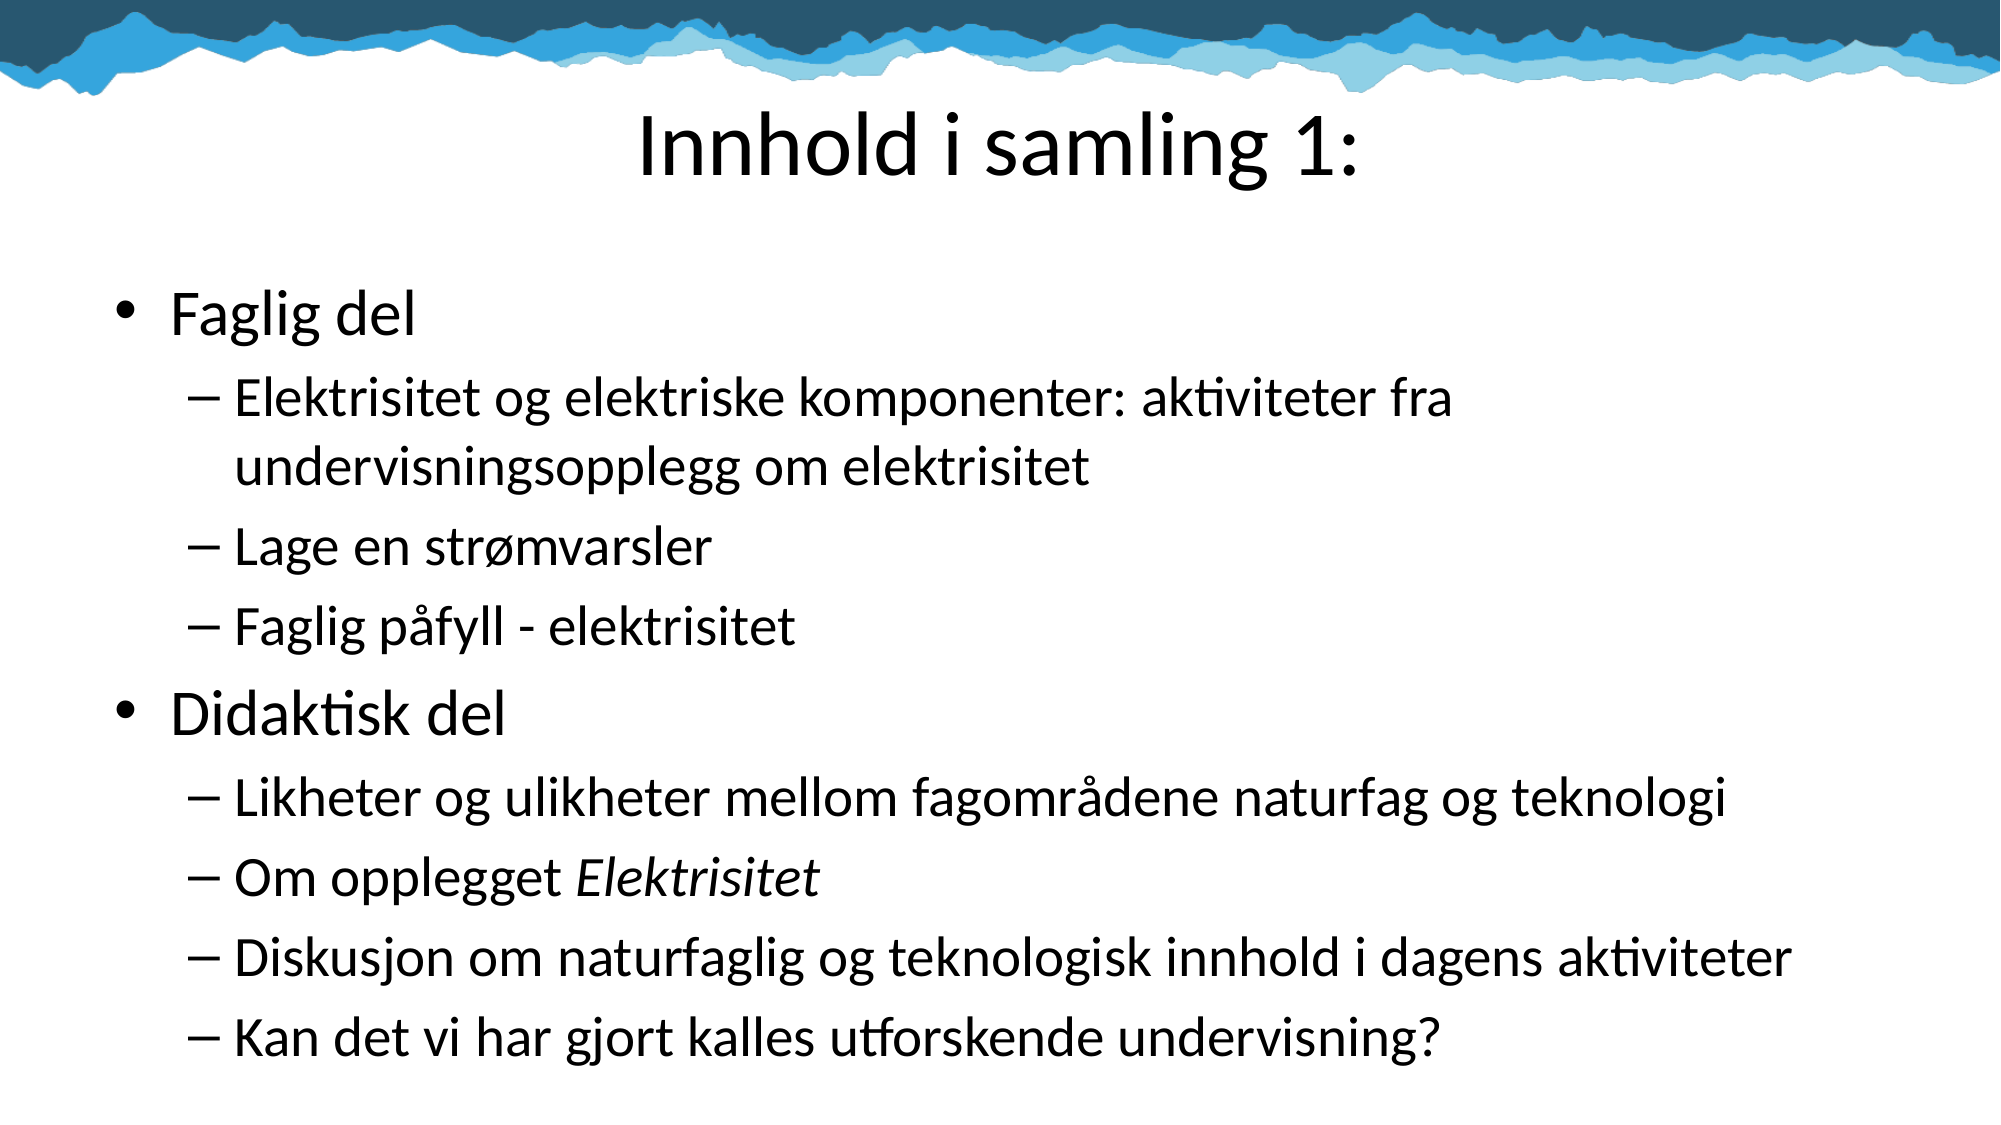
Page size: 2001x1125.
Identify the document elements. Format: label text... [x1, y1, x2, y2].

list Faglig del Elektrisitet og elektriske komponenter: aktiviteter fra undervisningsopplegg om elektrisitet Lage en strømvarsler Faglig påfyll - elektrisitet Didaktisk del Likheter og ulikheter mellom fagområdene naturfag og teknologi Om opplegget Elektrisitet Diskusjon om naturfaglig og teknologisk innhold i dagens aktiviteter Kan det vi har gjort kalles utforskende undervisning? [99, 262, 1900, 1083]
picture [0, 0, 2000, 214]
title Innhold i samling 1: [99, 45, 1900, 233]
